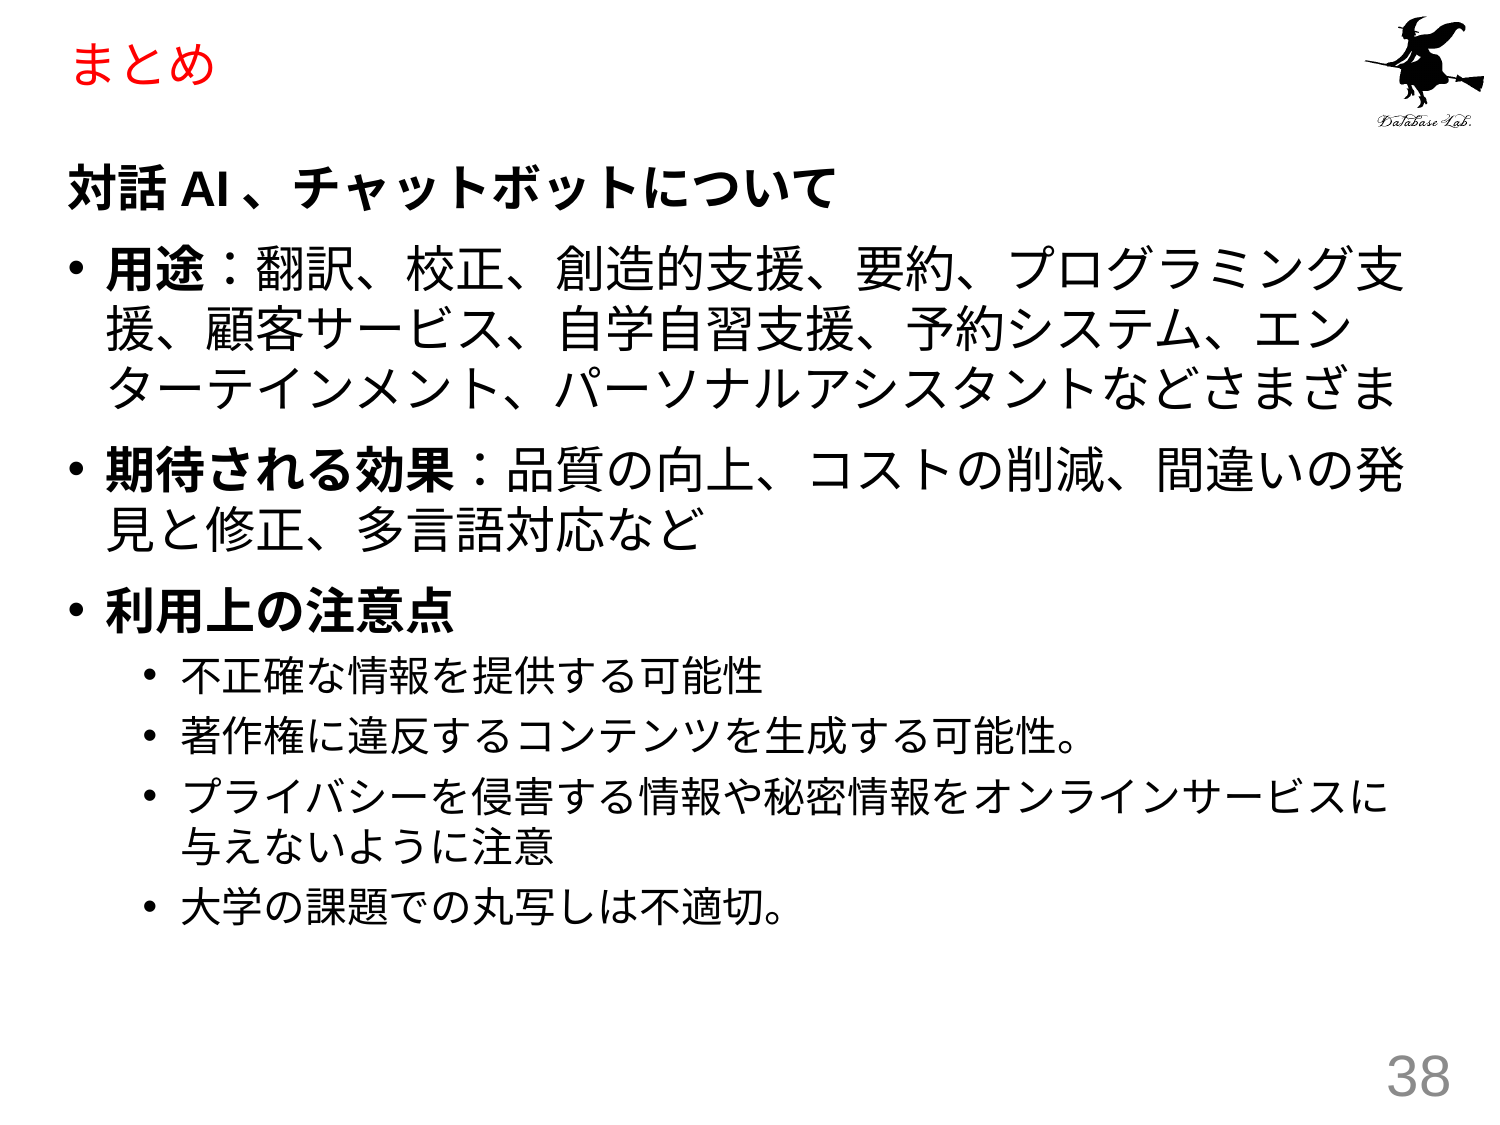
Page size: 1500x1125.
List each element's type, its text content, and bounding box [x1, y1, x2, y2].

title まとめ [52, 28, 1441, 106]
picture [1362, 14, 1486, 130]
slide_number 38 [1129, 1042, 1467, 1103]
list 対話AI、チャットボットについて 用途：翻訳、校正、創造的支援、要約、プログラミング支援、顧客サービス、自学自習支援、予約システム、エンターテインメント、パーソナルアシスタントなどさまざま 期待される効果：品質の向上、コストの削減、間違いの発見と修正、多言語対応など 利用上の注意点 不正確な情報を提供する可能性 著作権に違反するコンテンツを生成する可能性。 プライバシーを侵害する情報や秘密情報をオンラインサービスに与えないように注意 大学の課題での丸写しは不適切。 [52, 149, 1441, 1014]
